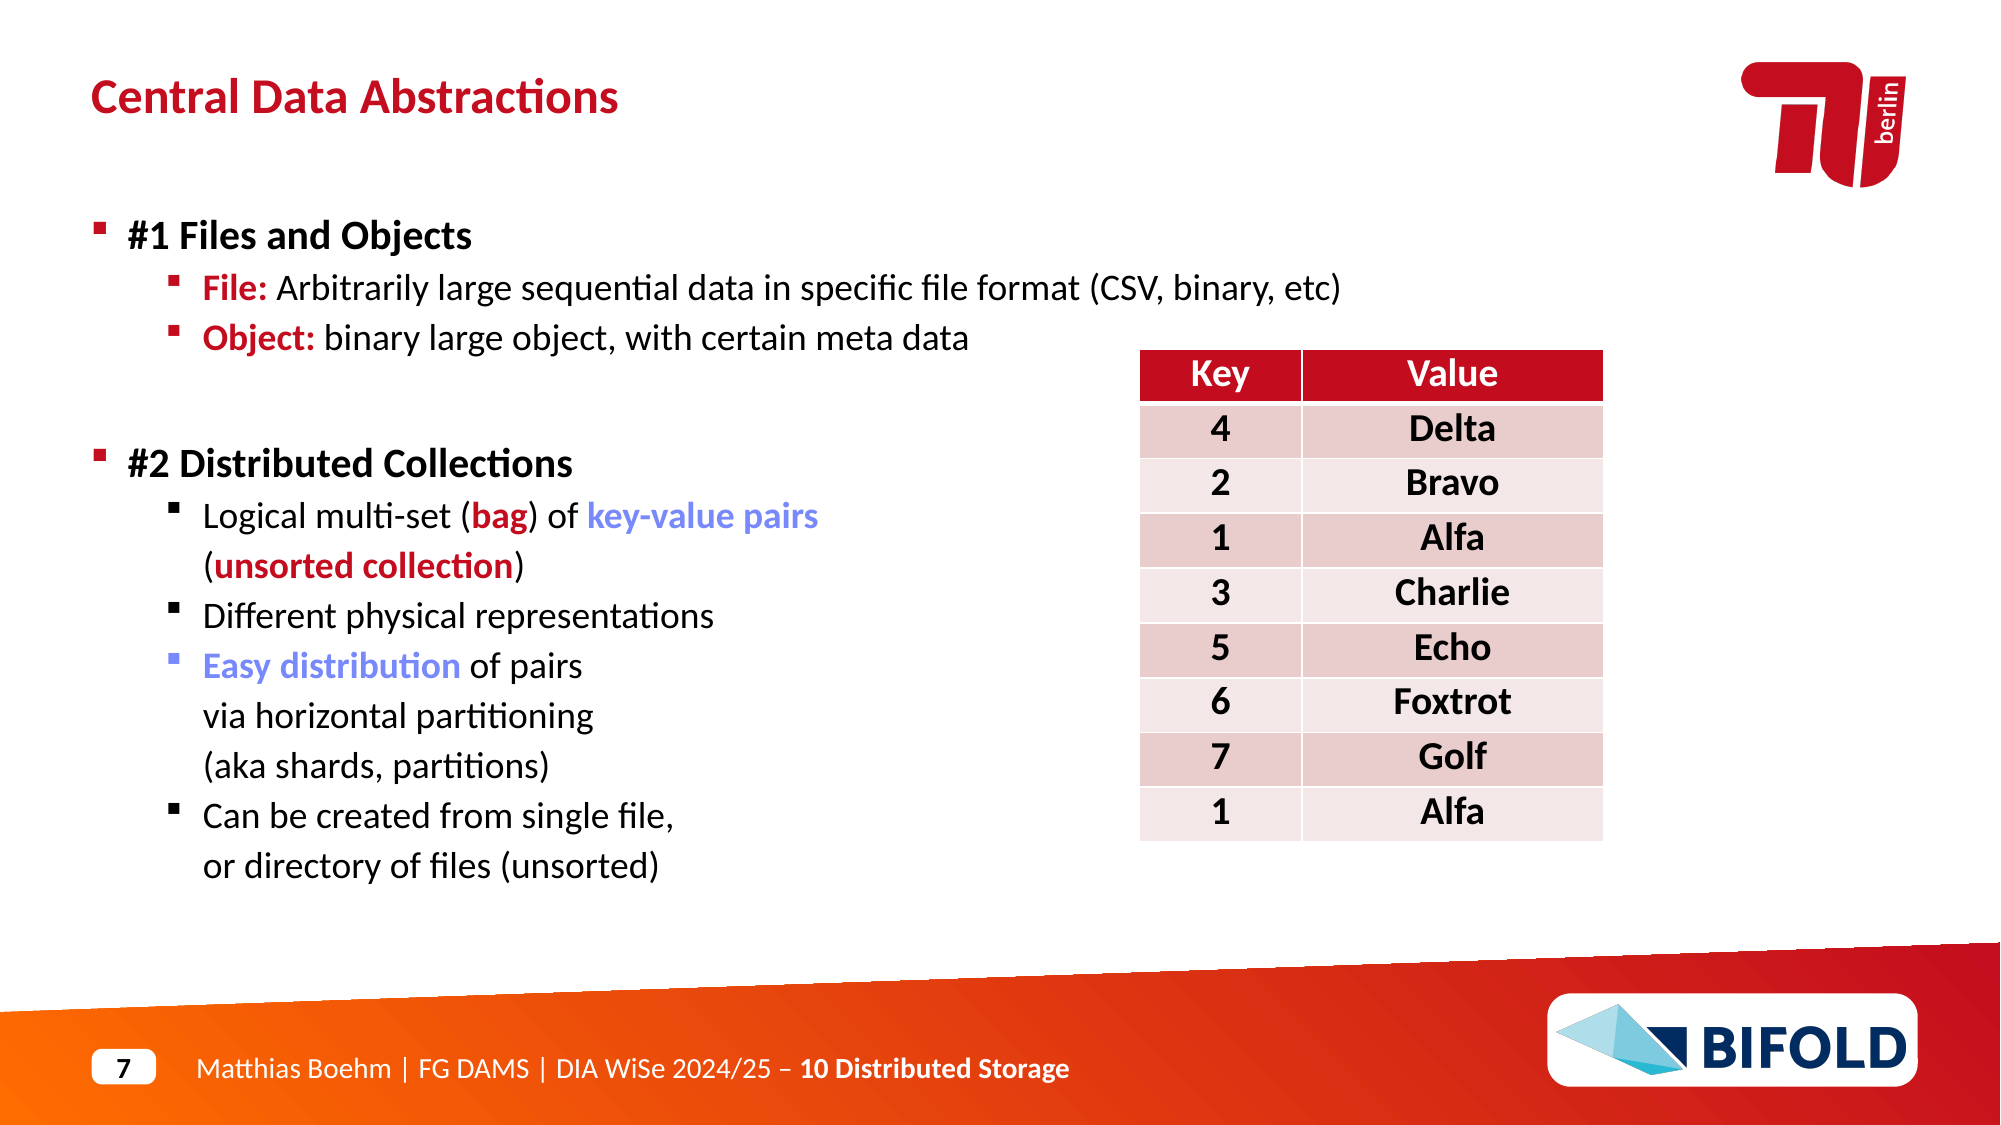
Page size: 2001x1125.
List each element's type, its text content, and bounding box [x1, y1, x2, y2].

table_cell 5 [1140, 624, 1301, 677]
table_cell 2 [1140, 459, 1301, 512]
picture [1556, 1004, 1906, 1075]
table_cell 1 [1140, 514, 1301, 567]
table_cell Echo [1303, 624, 1603, 677]
table_cell 3 [1140, 569, 1301, 622]
table_cell Alfa [1303, 514, 1603, 567]
table_header Value [1303, 350, 1603, 401]
table_cell Alfa [1303, 788, 1603, 841]
table_cell 1 [1140, 788, 1301, 841]
table_cell Foxtrot [1303, 679, 1603, 732]
table_cell Golf [1303, 733, 1603, 786]
picture [1741, 62, 1906, 188]
table_cell Delta [1303, 406, 1603, 458]
list #1 Files and Objects File: Arbitrarily large sequential data in specific file format (CSV, binary, etc) Object: binary large object, with certain meta data #2 Distributed Collections Logical multi-set (bag) of key-value pairs (unsorted collection) Different physical representations Easy distribution of pairs via horizontal partitioning (aka shards, partitions) Can be created from single file, or directory of files (unsorted) [90, 208, 1908, 948]
table_cell 4 [1140, 406, 1301, 458]
list Central Data Abstractions [91, 65, 1455, 183]
table_cell 6 [1140, 679, 1301, 732]
table_cell Charlie [1303, 569, 1603, 622]
table_cell 7 [1140, 733, 1301, 786]
table_header Key [1140, 350, 1301, 401]
table_cell Bravo [1303, 459, 1603, 512]
